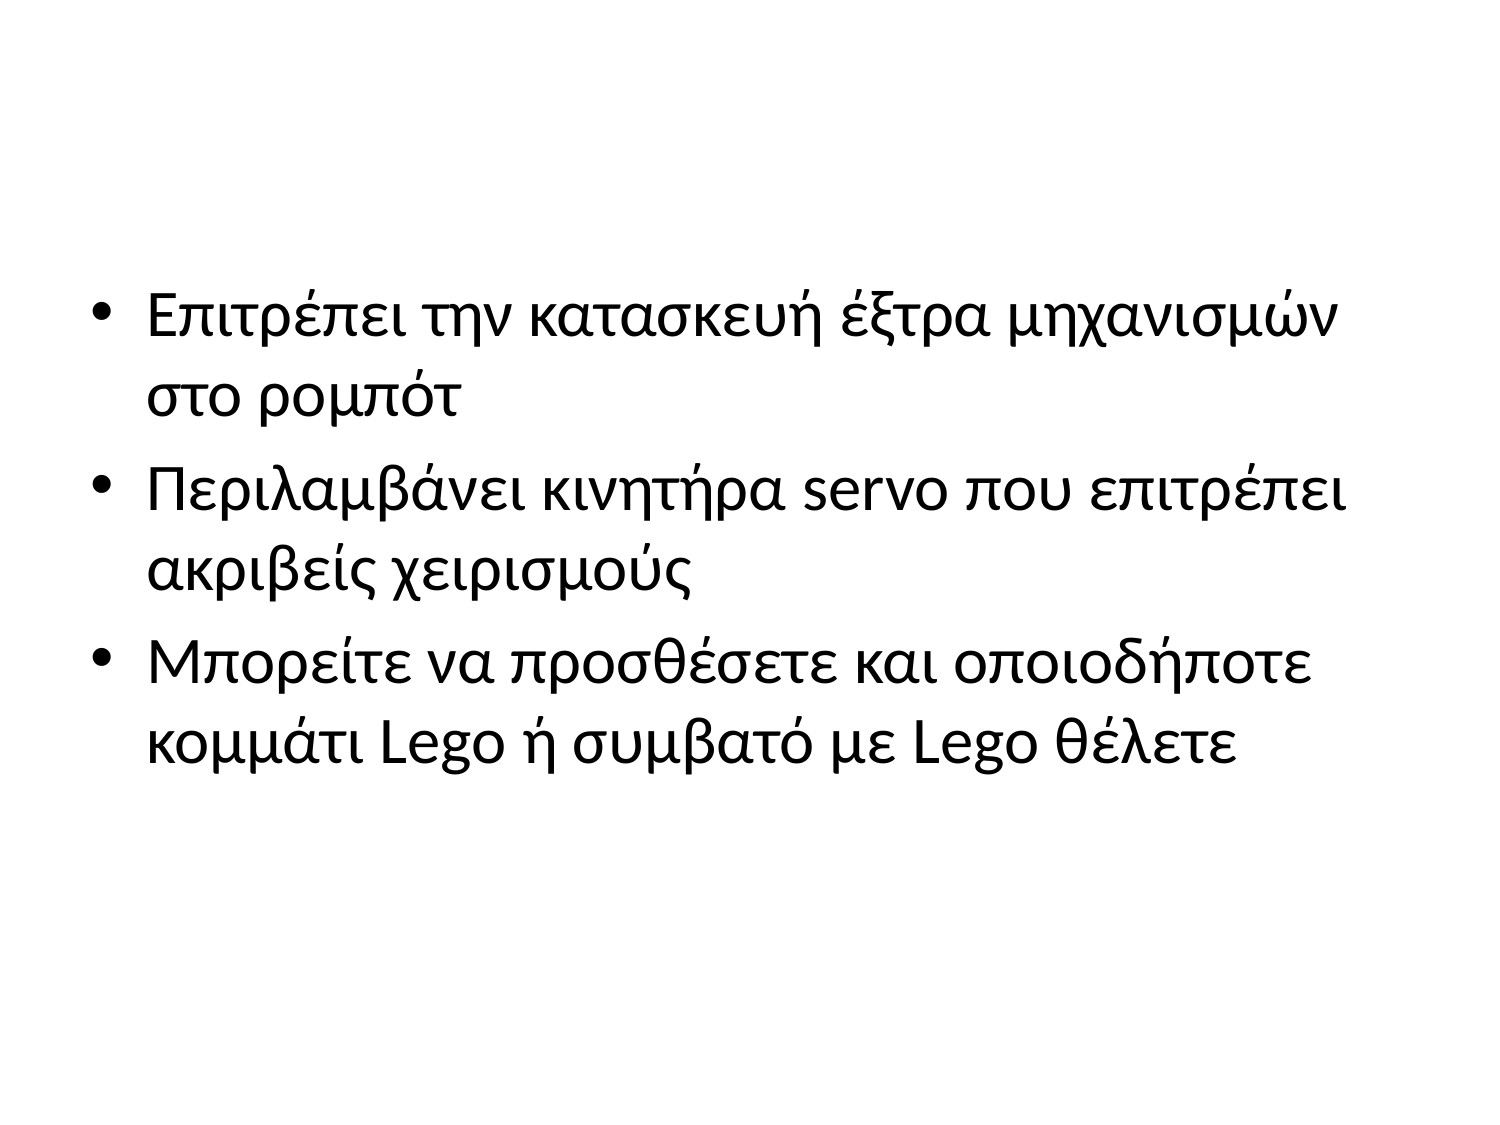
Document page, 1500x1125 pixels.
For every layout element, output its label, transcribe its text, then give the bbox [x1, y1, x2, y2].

list Επιτρέπει την κατασκευή έξτρα μηχανισμών στο ρομπότ Περιλαμβάνει κινητήρα servo που επιτρέπει ακριβείς χειρισμούς Μπορείτε να προσθέσετε και οποιοδήποτε κομμάτι Lego ή συμβατό με Lego θέλετε [75, 262, 1425, 1005]
